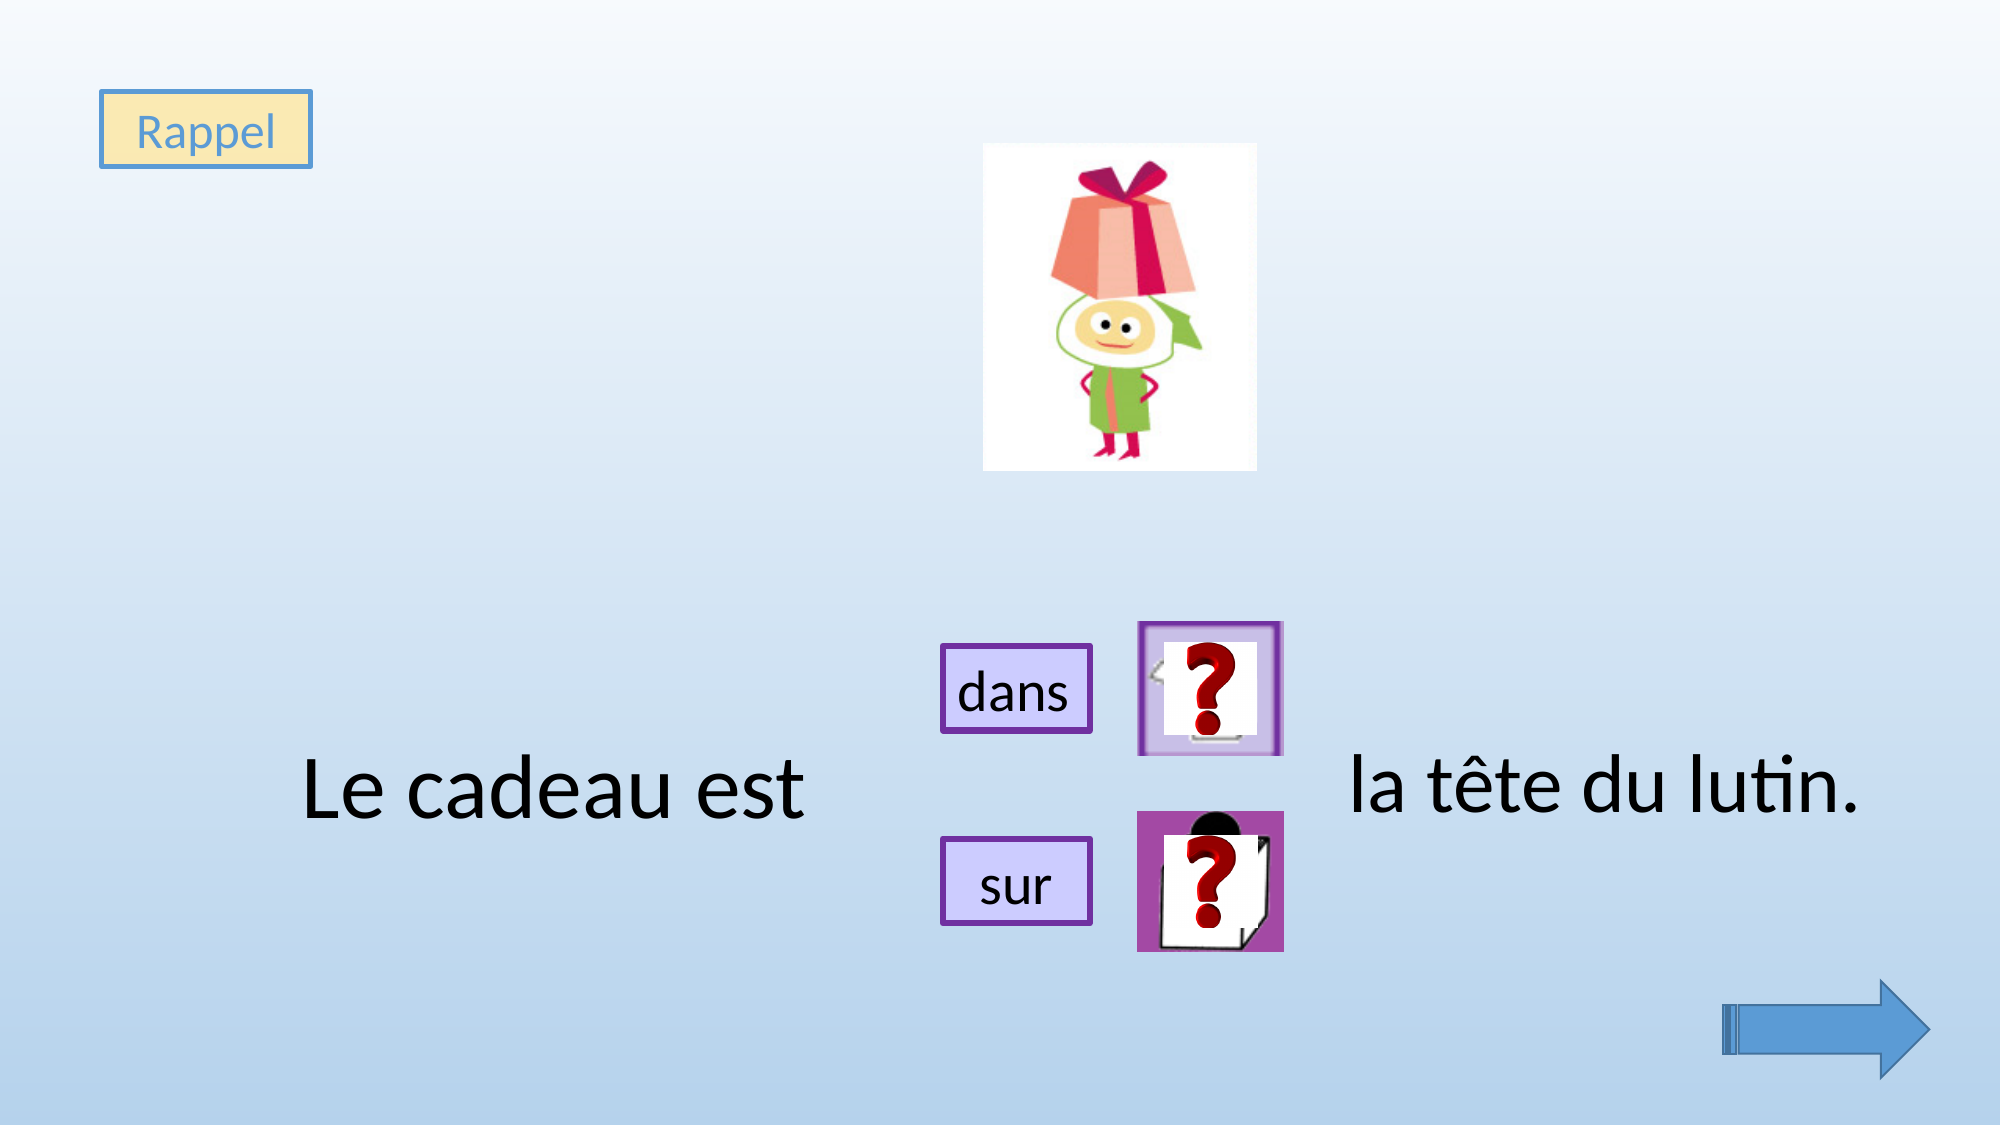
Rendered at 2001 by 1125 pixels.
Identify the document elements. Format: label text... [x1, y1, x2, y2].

text_box la tête du lutin. [1333, 722, 1900, 837]
subtitle Le cadeau est [101, 731, 823, 839]
picture [1137, 621, 1284, 756]
picture [1137, 811, 1284, 952]
picture [983, 143, 1257, 471]
text_box Rappel [101, 91, 311, 167]
text_box [1722, 978, 1931, 1081]
text_box dans [942, 645, 1090, 731]
text_box sur [942, 838, 1090, 924]
